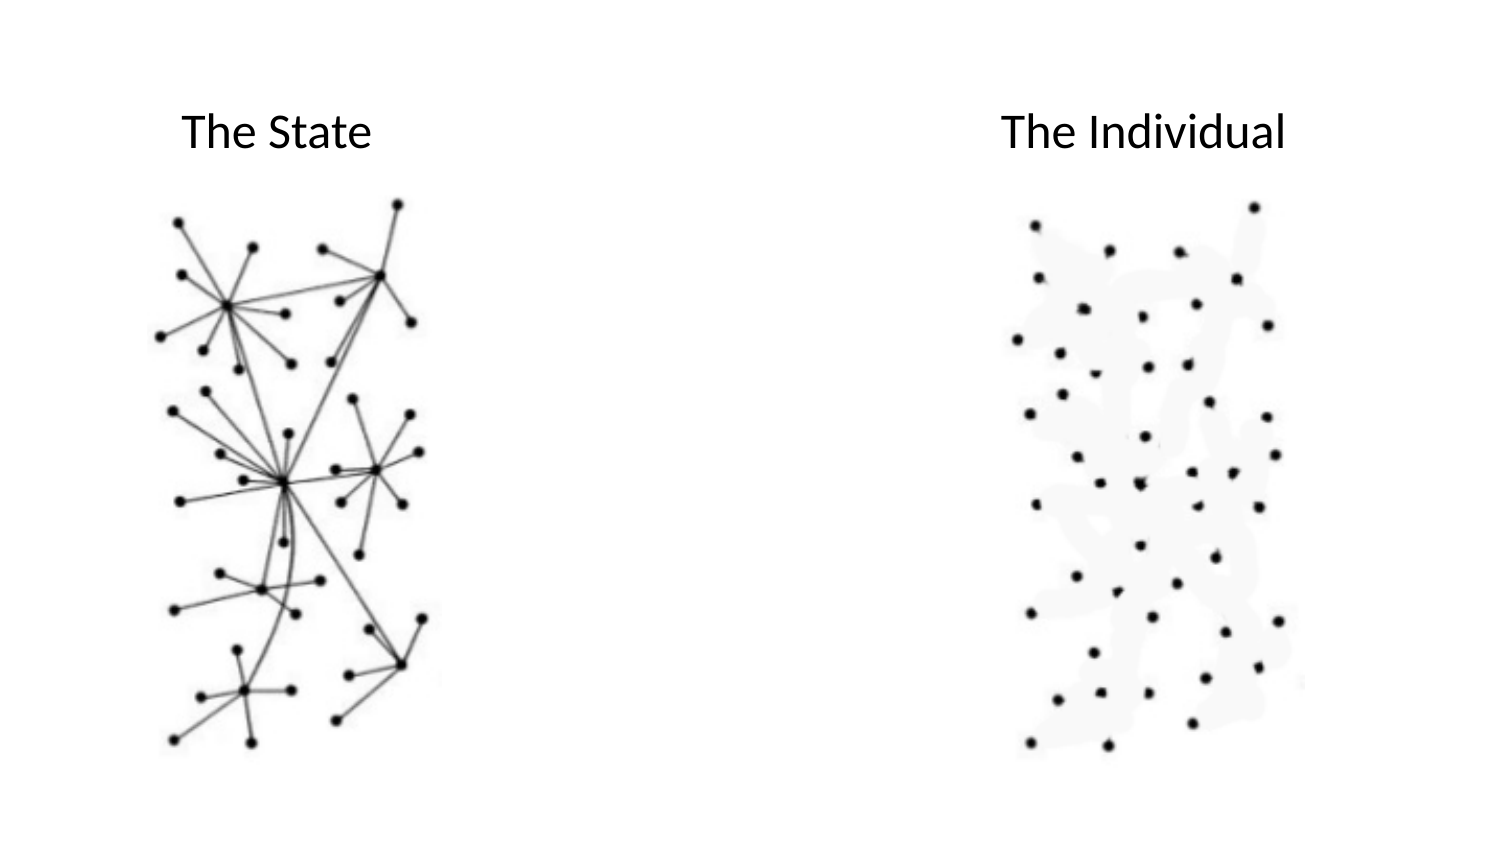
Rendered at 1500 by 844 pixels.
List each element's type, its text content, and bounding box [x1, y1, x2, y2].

picture [147, 184, 442, 773]
text_box The State The Individual [76, 91, 1412, 166]
picture [997, 185, 1305, 780]
